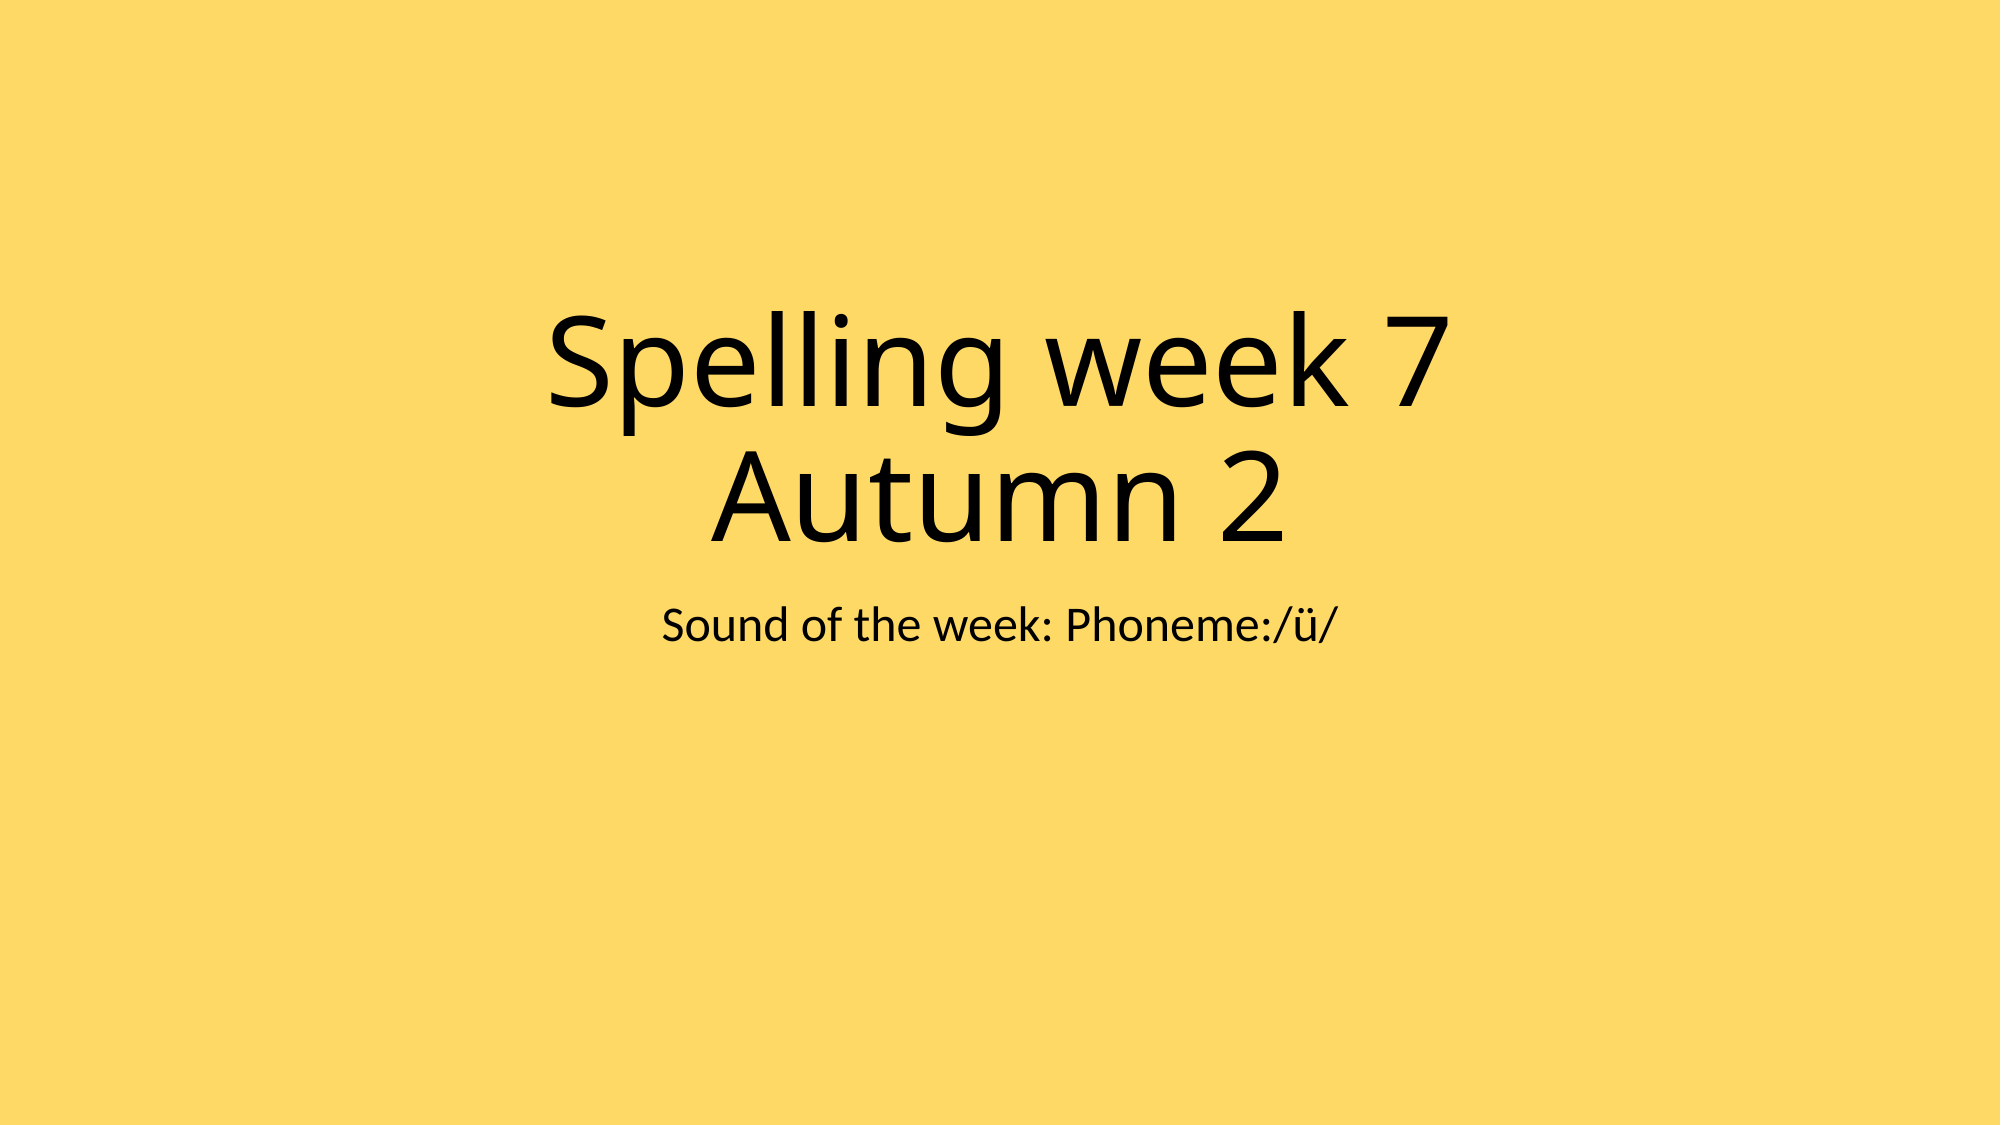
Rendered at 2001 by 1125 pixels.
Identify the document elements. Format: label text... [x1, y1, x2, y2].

title Spelling week 7 Autumn 2 [249, 184, 1750, 576]
subtitle Sound of the week: Phoneme:/ü/ [249, 590, 1750, 863]
